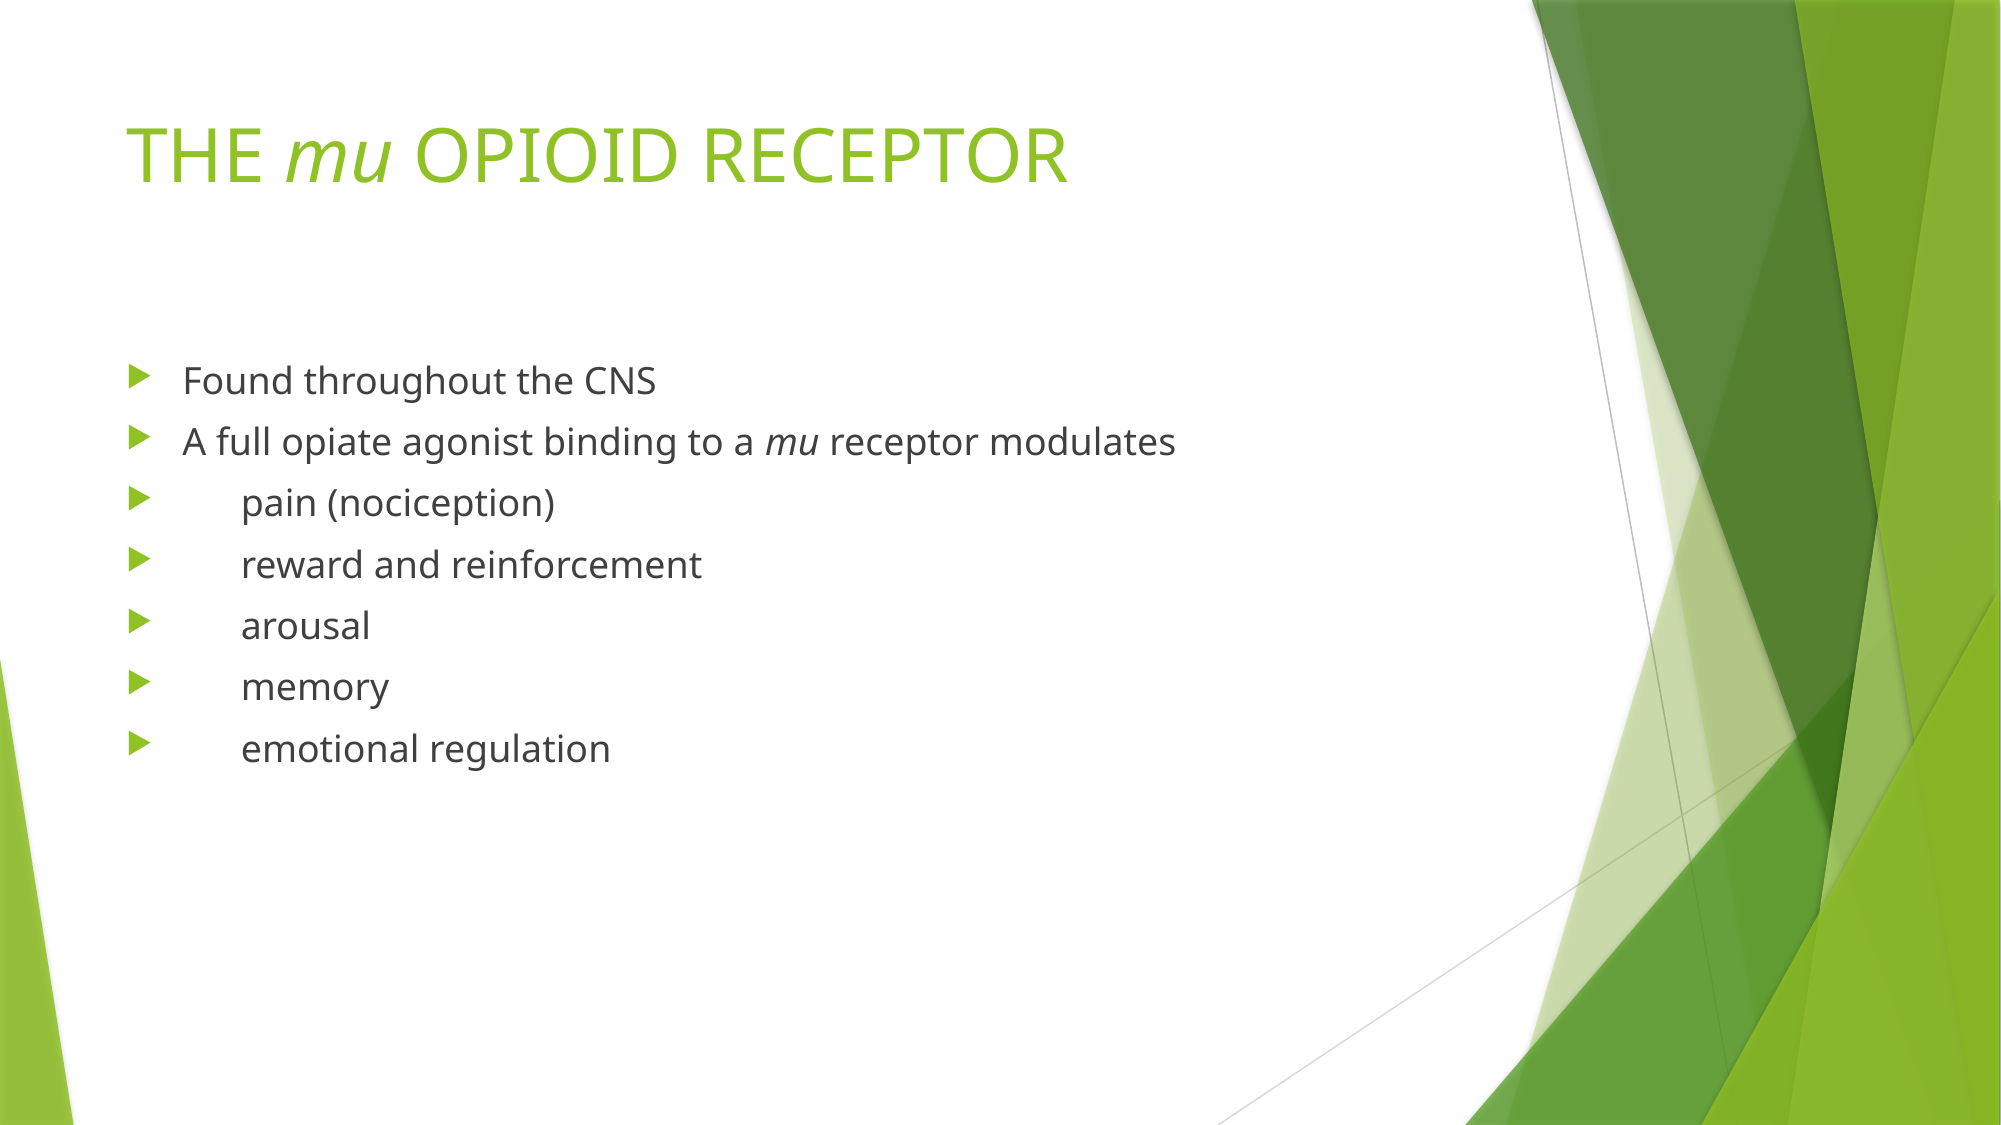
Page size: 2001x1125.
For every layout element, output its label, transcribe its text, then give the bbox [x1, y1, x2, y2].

title THE mu OPIOID RECEPTOR [111, 99, 1522, 317]
list Found throughout the CNS A full opiate agonist binding to a mu receptor modulates pain (nociception) reward and reinforcement arousal memory emotional regulation [111, 354, 1522, 992]
